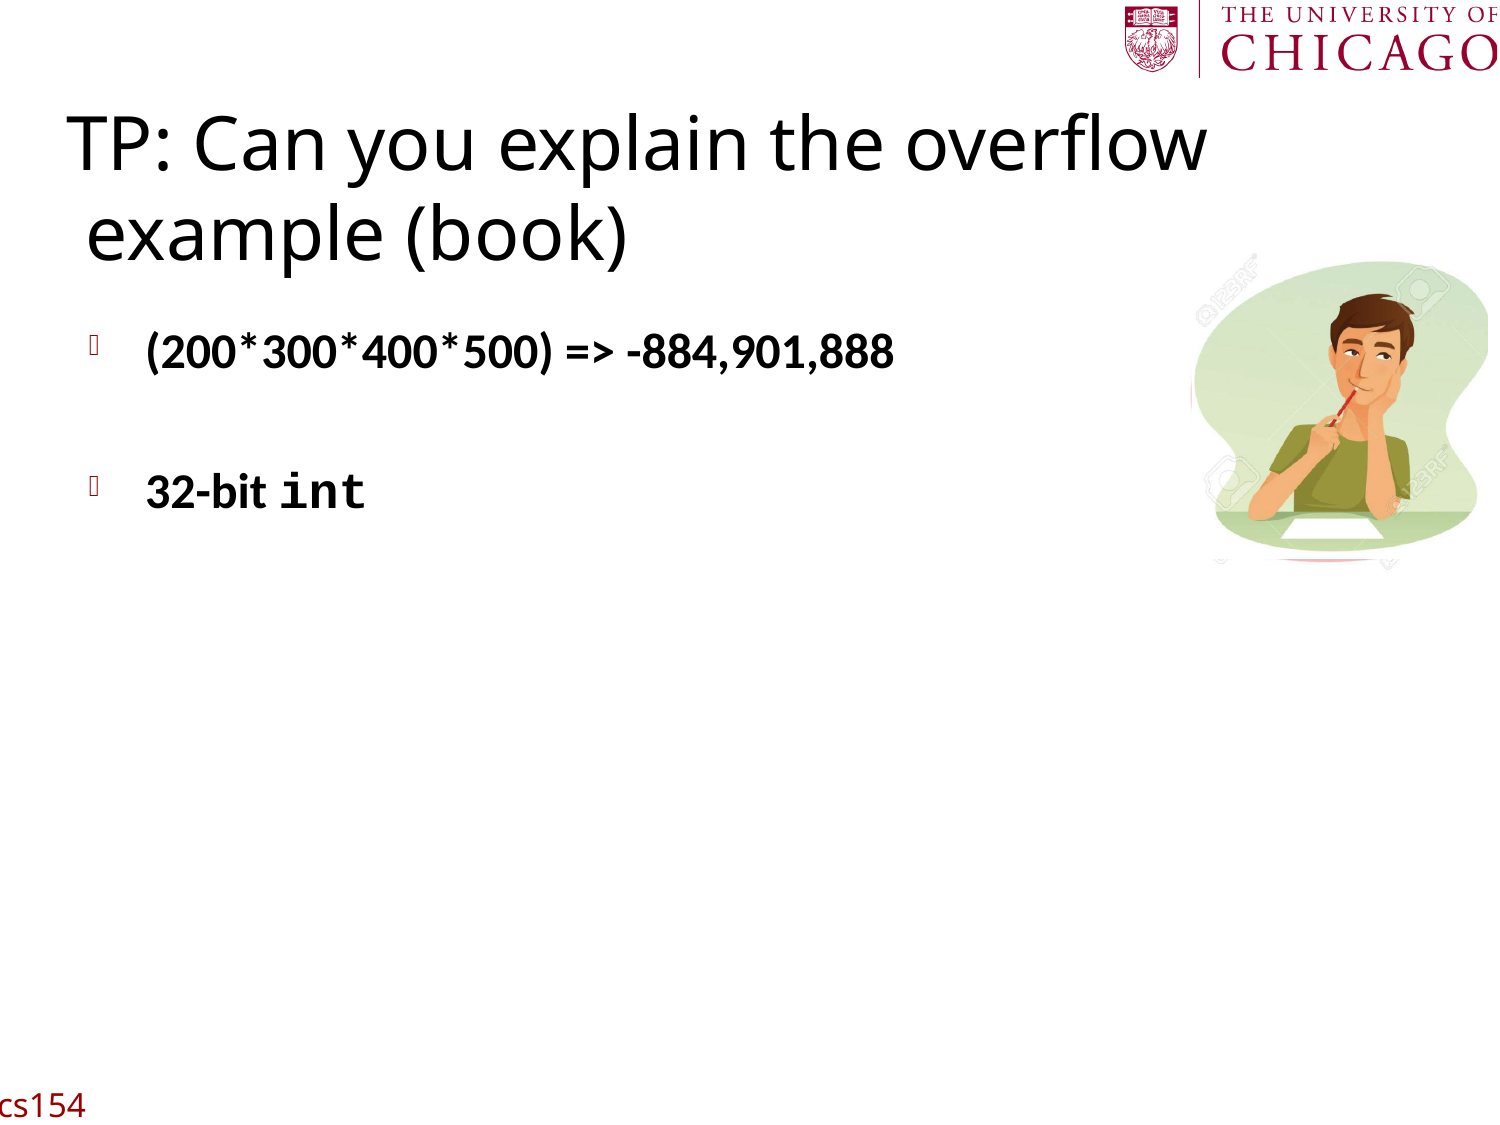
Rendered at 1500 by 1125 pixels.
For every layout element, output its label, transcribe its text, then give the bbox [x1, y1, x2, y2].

picture [1125, 0, 1498, 78]
title TP: Can you explain the overflow example (book) [58, 140, 1305, 321]
list (200*300*400*500) => -884,901,888 32-bit int [80, 310, 1378, 1094]
picture [1189, 246, 1488, 583]
